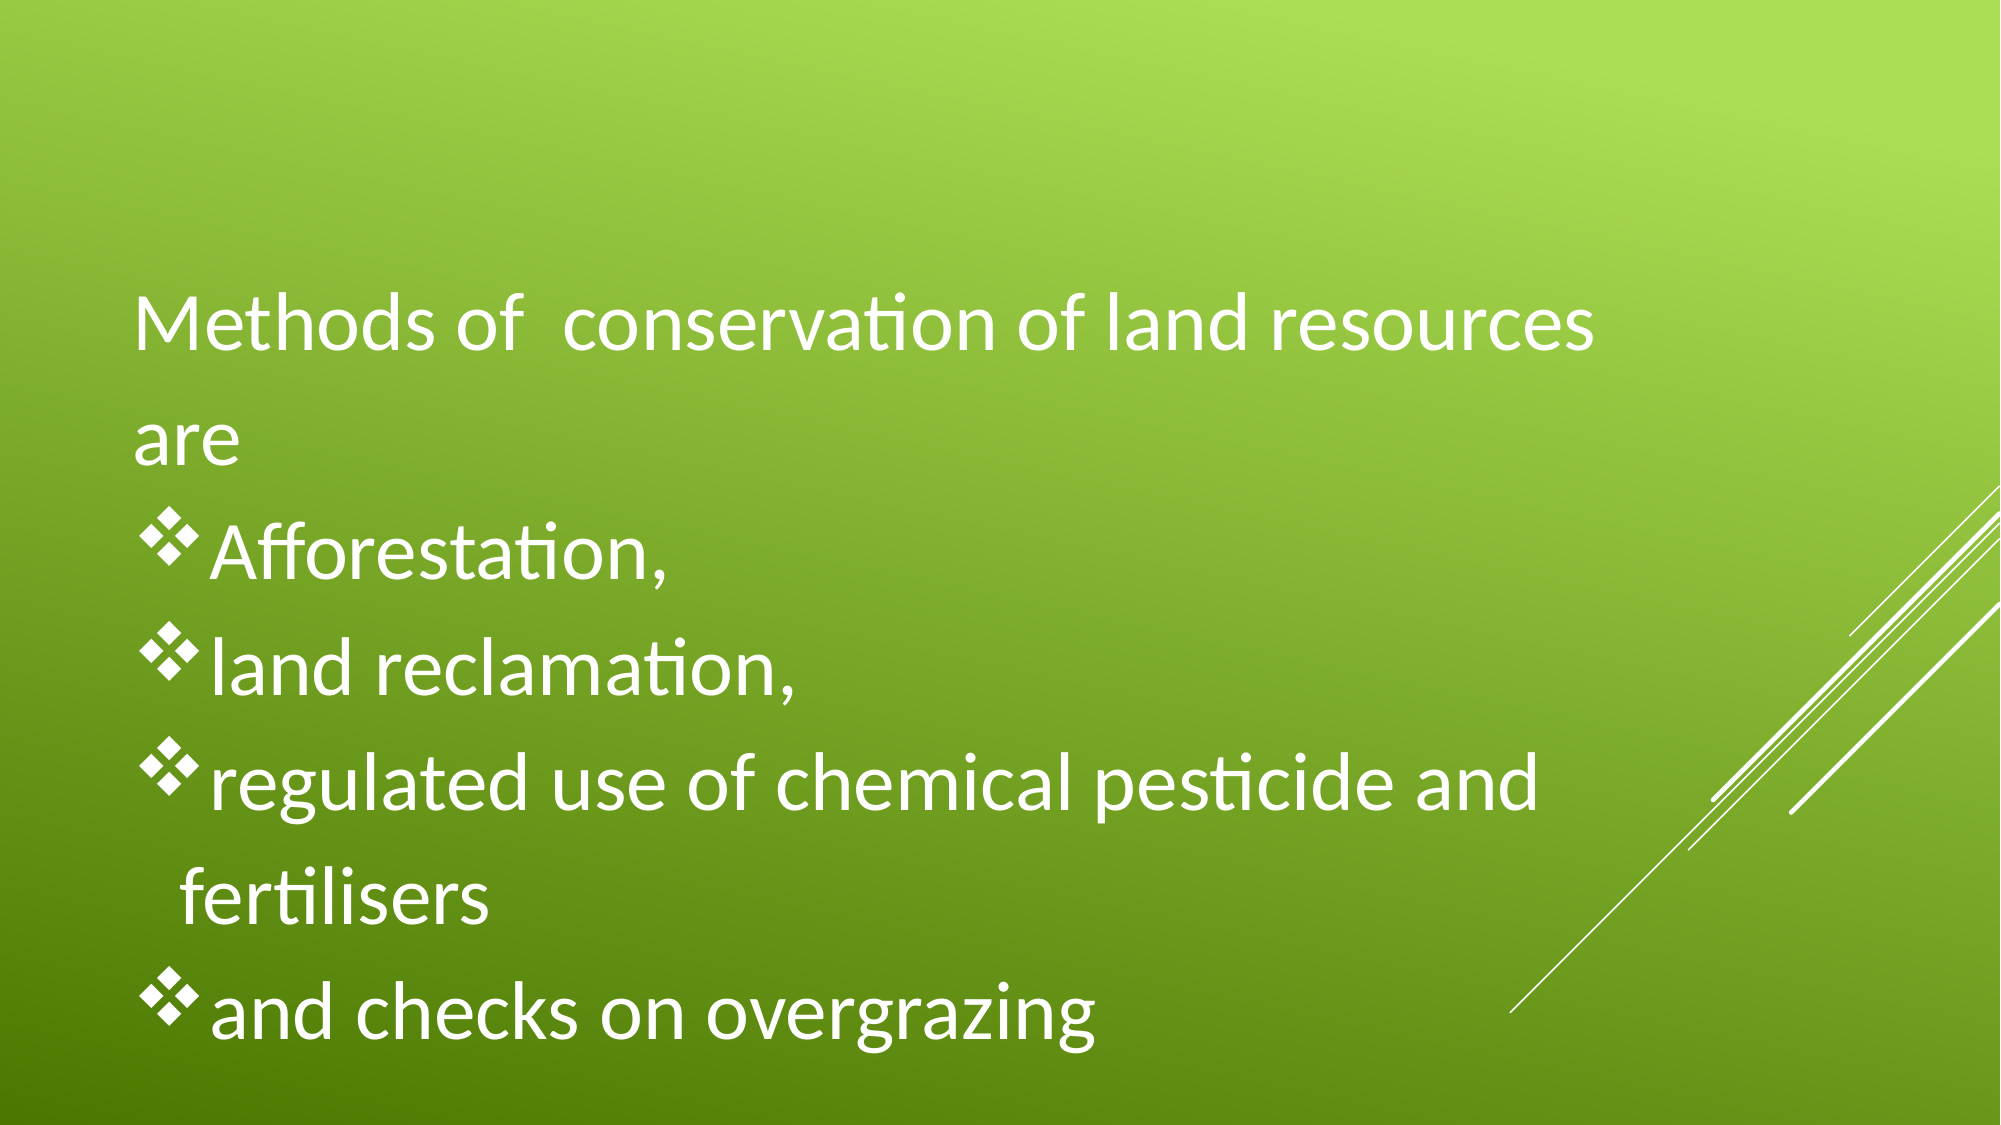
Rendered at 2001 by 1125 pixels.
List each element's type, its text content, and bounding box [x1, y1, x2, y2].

text_box Methods of conservation of land resources are Afforestation, land reclamation, regulated use of chemical pesticide and fertilisers and checks on overgrazing [118, 244, 1696, 1064]
